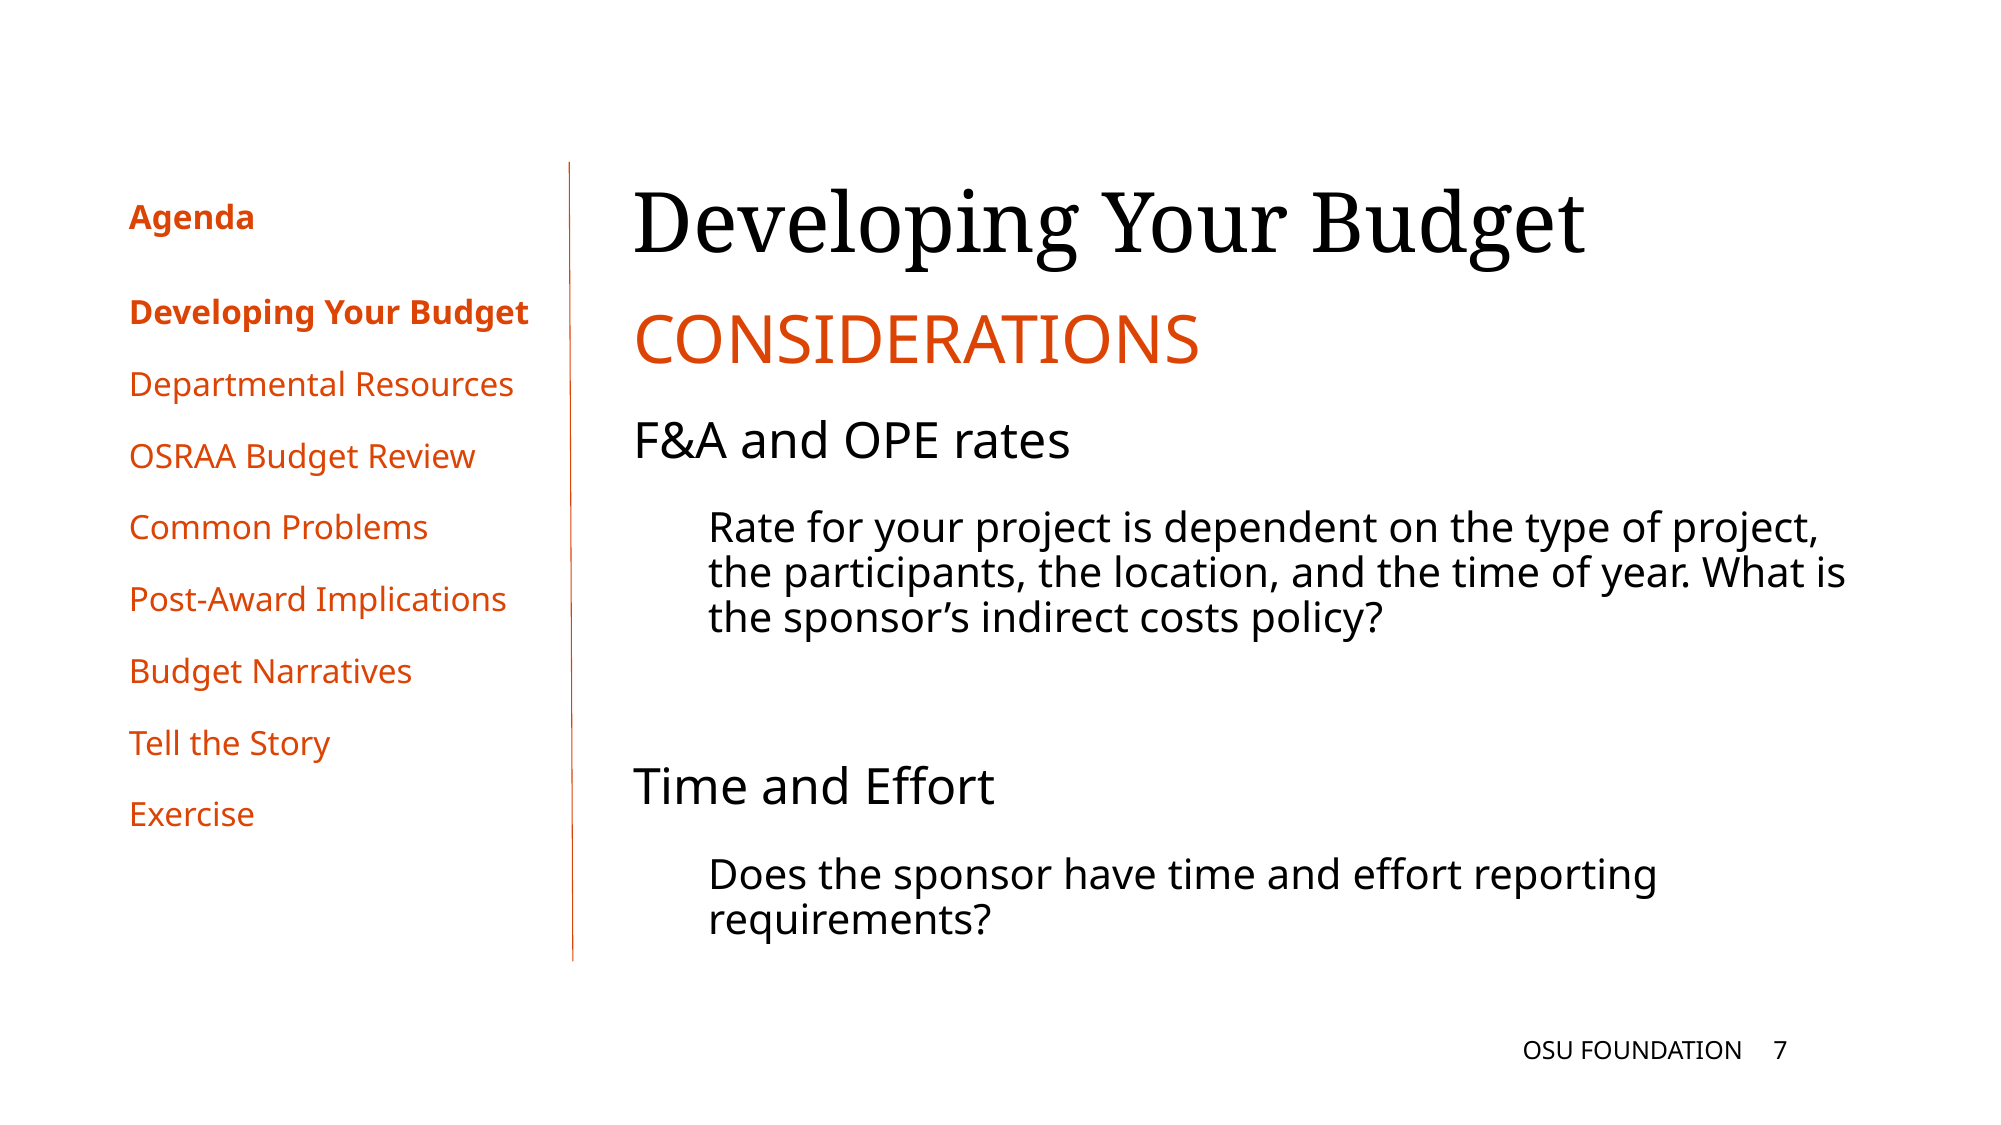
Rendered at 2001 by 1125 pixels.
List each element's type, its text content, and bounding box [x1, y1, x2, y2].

title Agenda [113, 179, 549, 259]
text_box Developing Your Budget [618, 161, 1863, 276]
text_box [569, 161, 573, 962]
footer OSU FOUNDATION [662, 1021, 1758, 1082]
list CONSIDERATIONS F&A and OPE rates Rate for your project is dependent on the type of project, the participants, the location, and the time of year. What is the sponsor’s indirect costs policy? Time and Effort Does the sponsor have time and effort reporting requirements? [618, 297, 1863, 962]
slide_number 6 [1758, 1021, 1863, 1082]
text_box Developing Your Budget Departmental Resources OSRAA Budget Review Common Problems Post-Award Implications Budget Narratives Tell the Story Exercise [113, 288, 549, 962]
